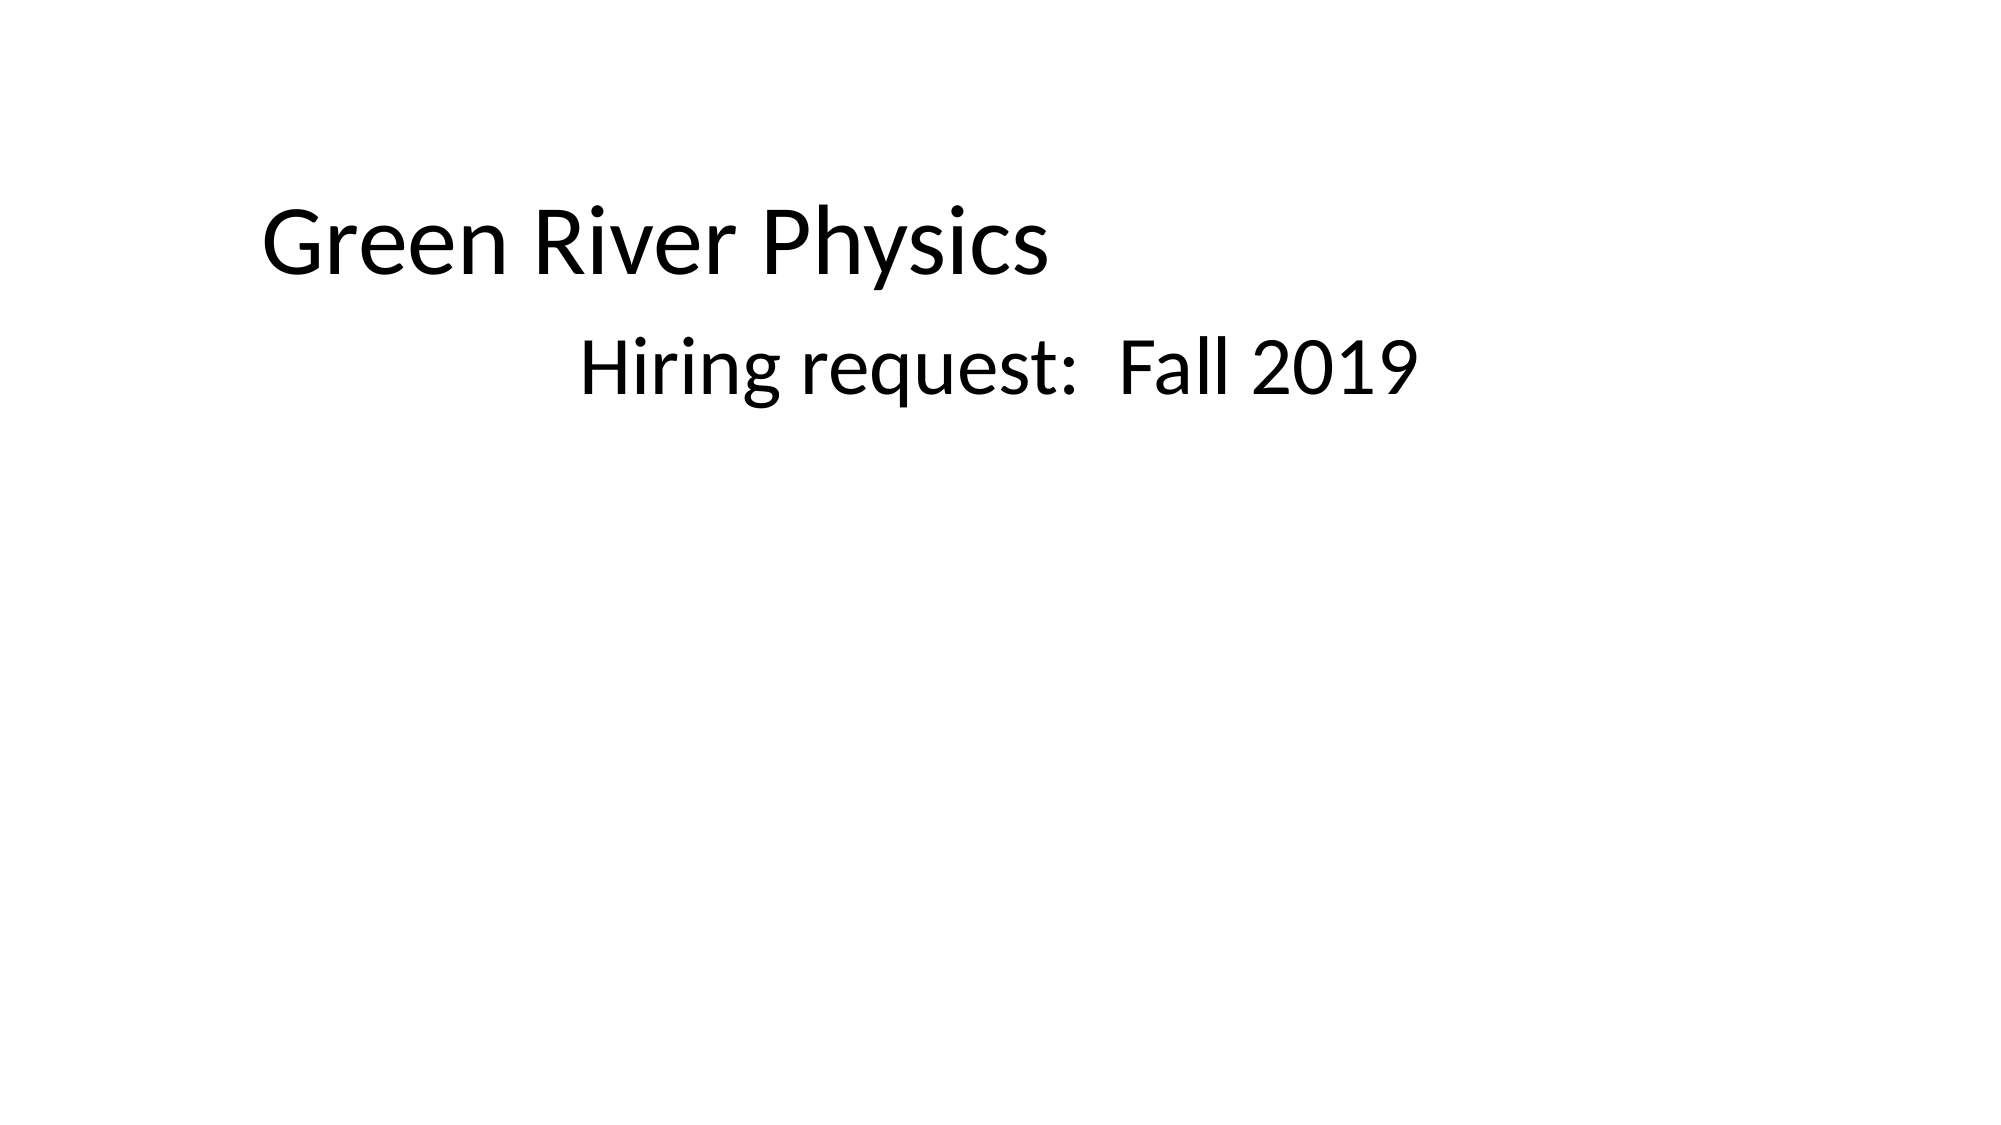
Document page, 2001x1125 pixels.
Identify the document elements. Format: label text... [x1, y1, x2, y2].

text_box Hiring request: Fall 2019 [426, 303, 1574, 419]
text_box Green River Physics [246, 167, 1832, 302]
